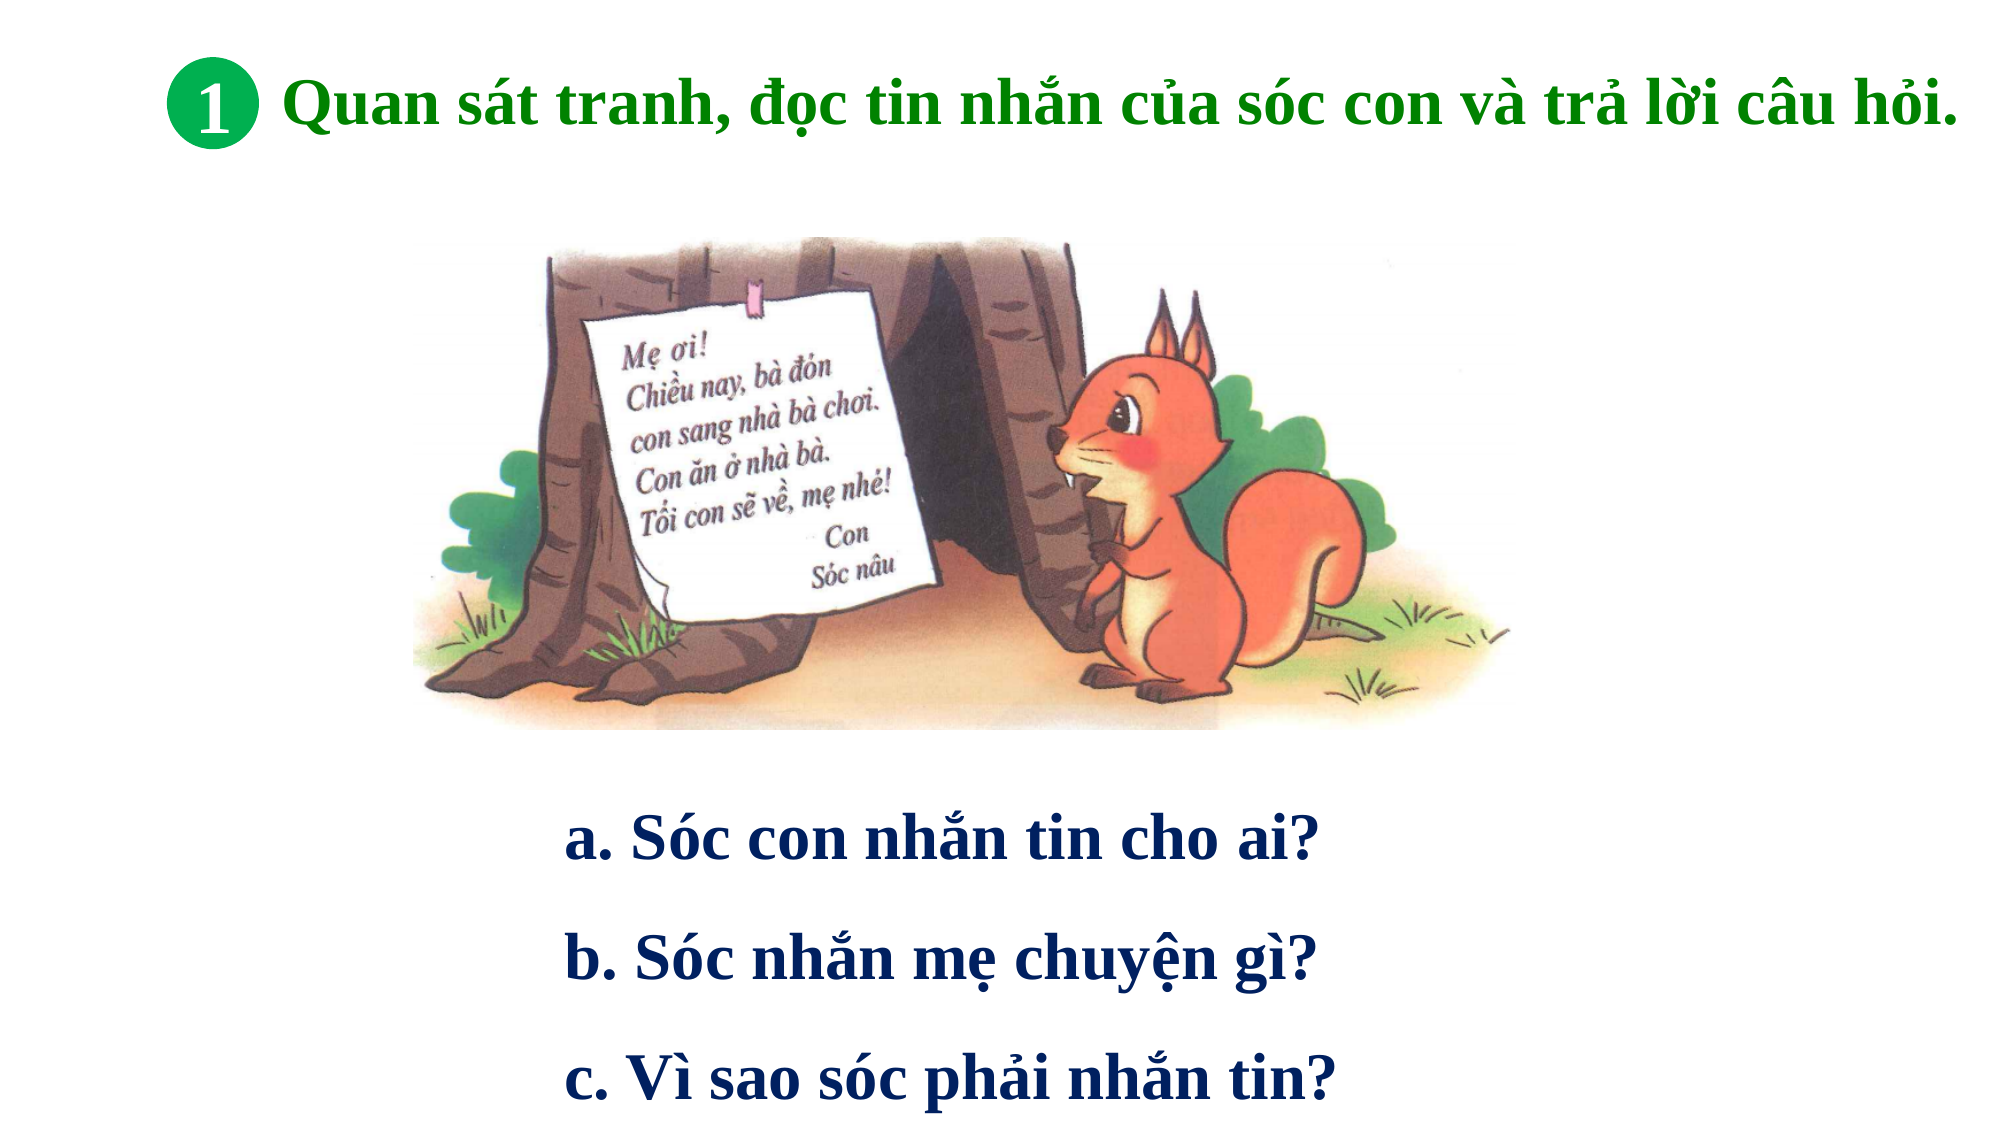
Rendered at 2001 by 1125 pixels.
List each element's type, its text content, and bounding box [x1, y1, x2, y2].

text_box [167, 42, 2000, 149]
text_box a. Sóc con nhắn tin cho ai? b. Sóc nhắn mẹ chuyện gì? c. Vì sao sóc phải nhắn tin? [549, 745, 2000, 1121]
picture [413, 237, 1516, 730]
